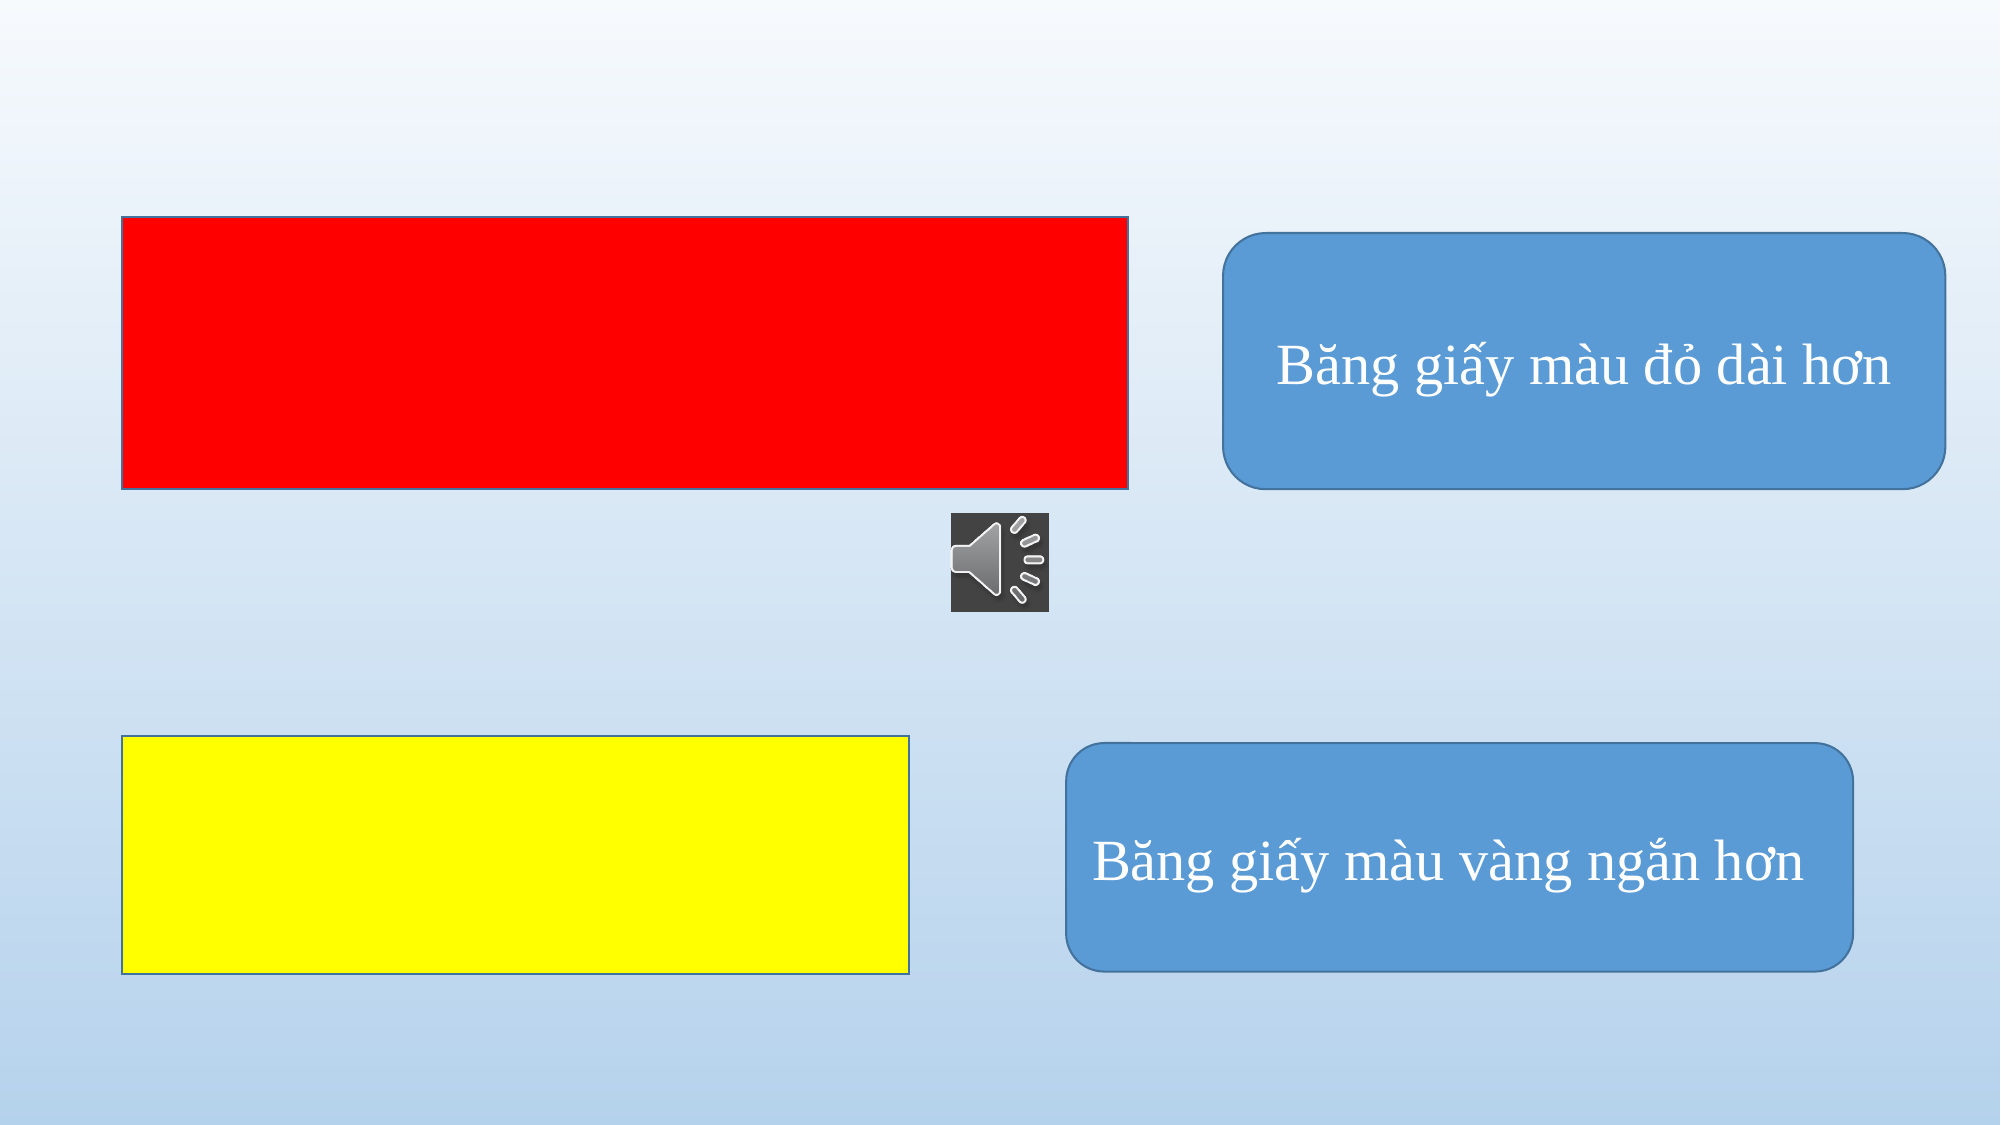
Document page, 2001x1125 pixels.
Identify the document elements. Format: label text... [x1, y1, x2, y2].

text_box Băng giấy màu đỏ dài hơn [1222, 231, 1947, 491]
text_box Băng giấy màu vàng ngắn hơn [1065, 741, 1855, 973]
picture [949, 512, 1050, 613]
text_box [121, 216, 1129, 490]
text_box [121, 735, 910, 975]
